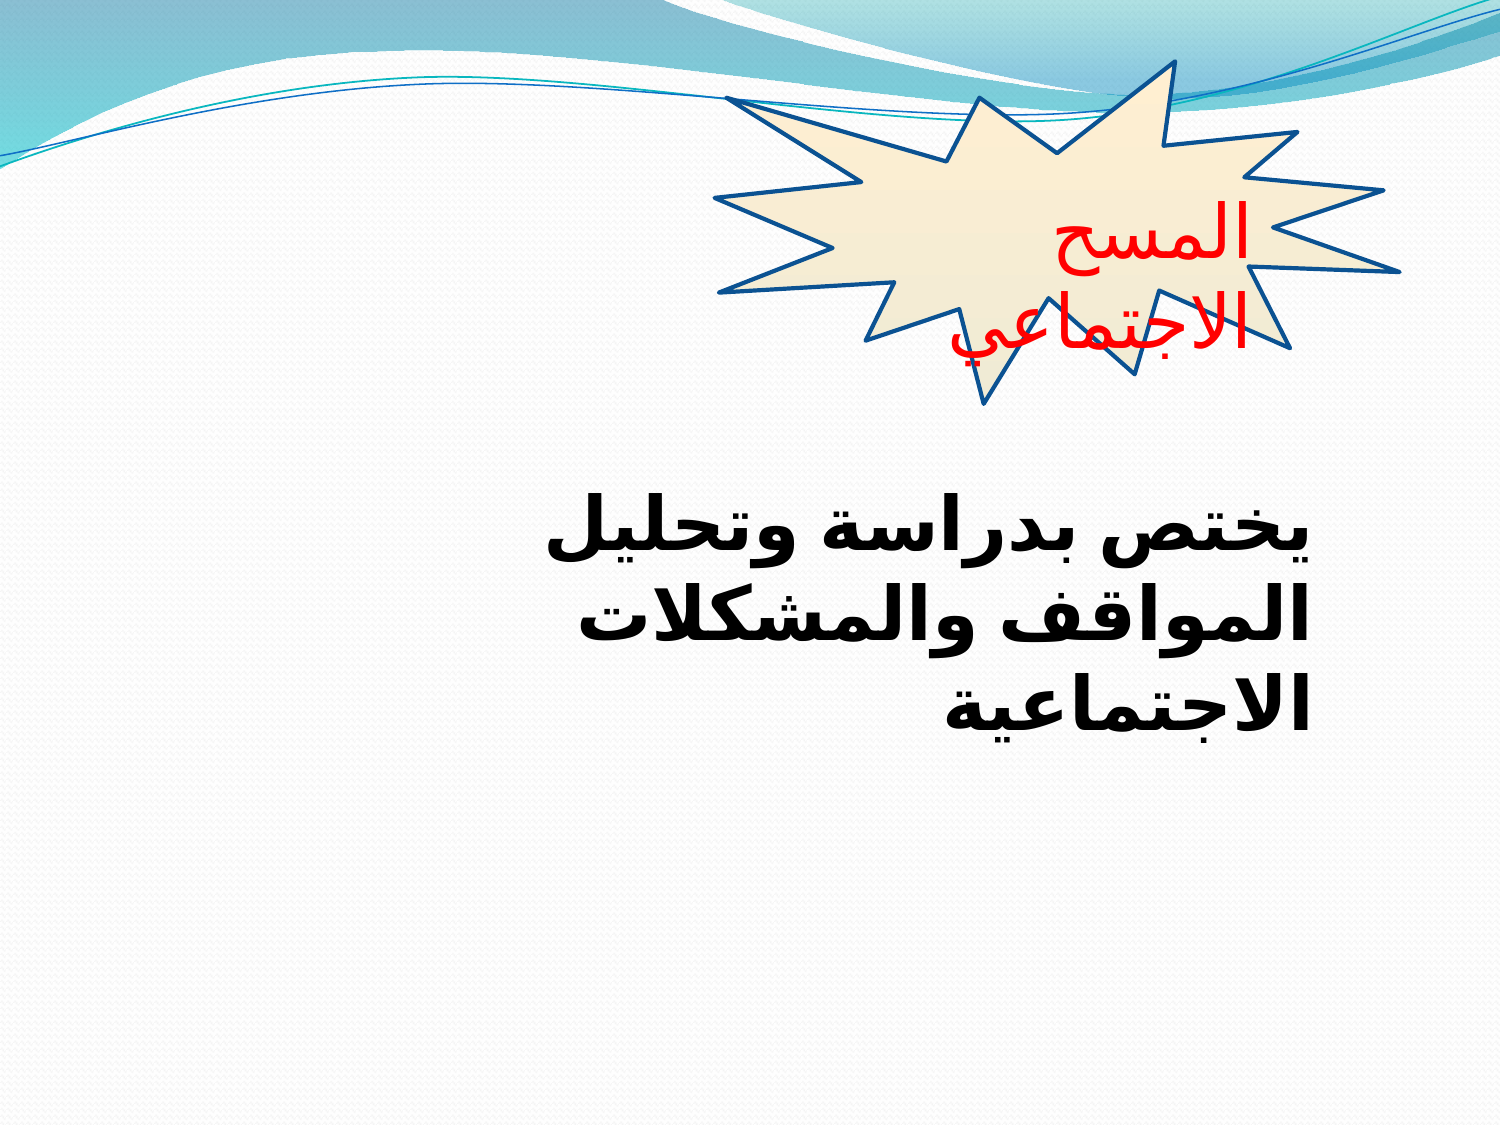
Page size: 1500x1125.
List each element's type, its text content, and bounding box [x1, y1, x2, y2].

text_box يختص بدراسة وتحليل المواقف والمشكلات الاجتماعية [194, 467, 1329, 753]
text_box [716, 260, 795, 295]
text_box [724, 59, 1300, 176]
text_box [1268, 177, 1402, 275]
text_box [1128, 372, 1138, 377]
text_box المسح الاجتماعي [795, 176, 1268, 372]
text_box [973, 372, 1006, 406]
text_box [712, 187, 795, 235]
text_box [1268, 300, 1292, 351]
